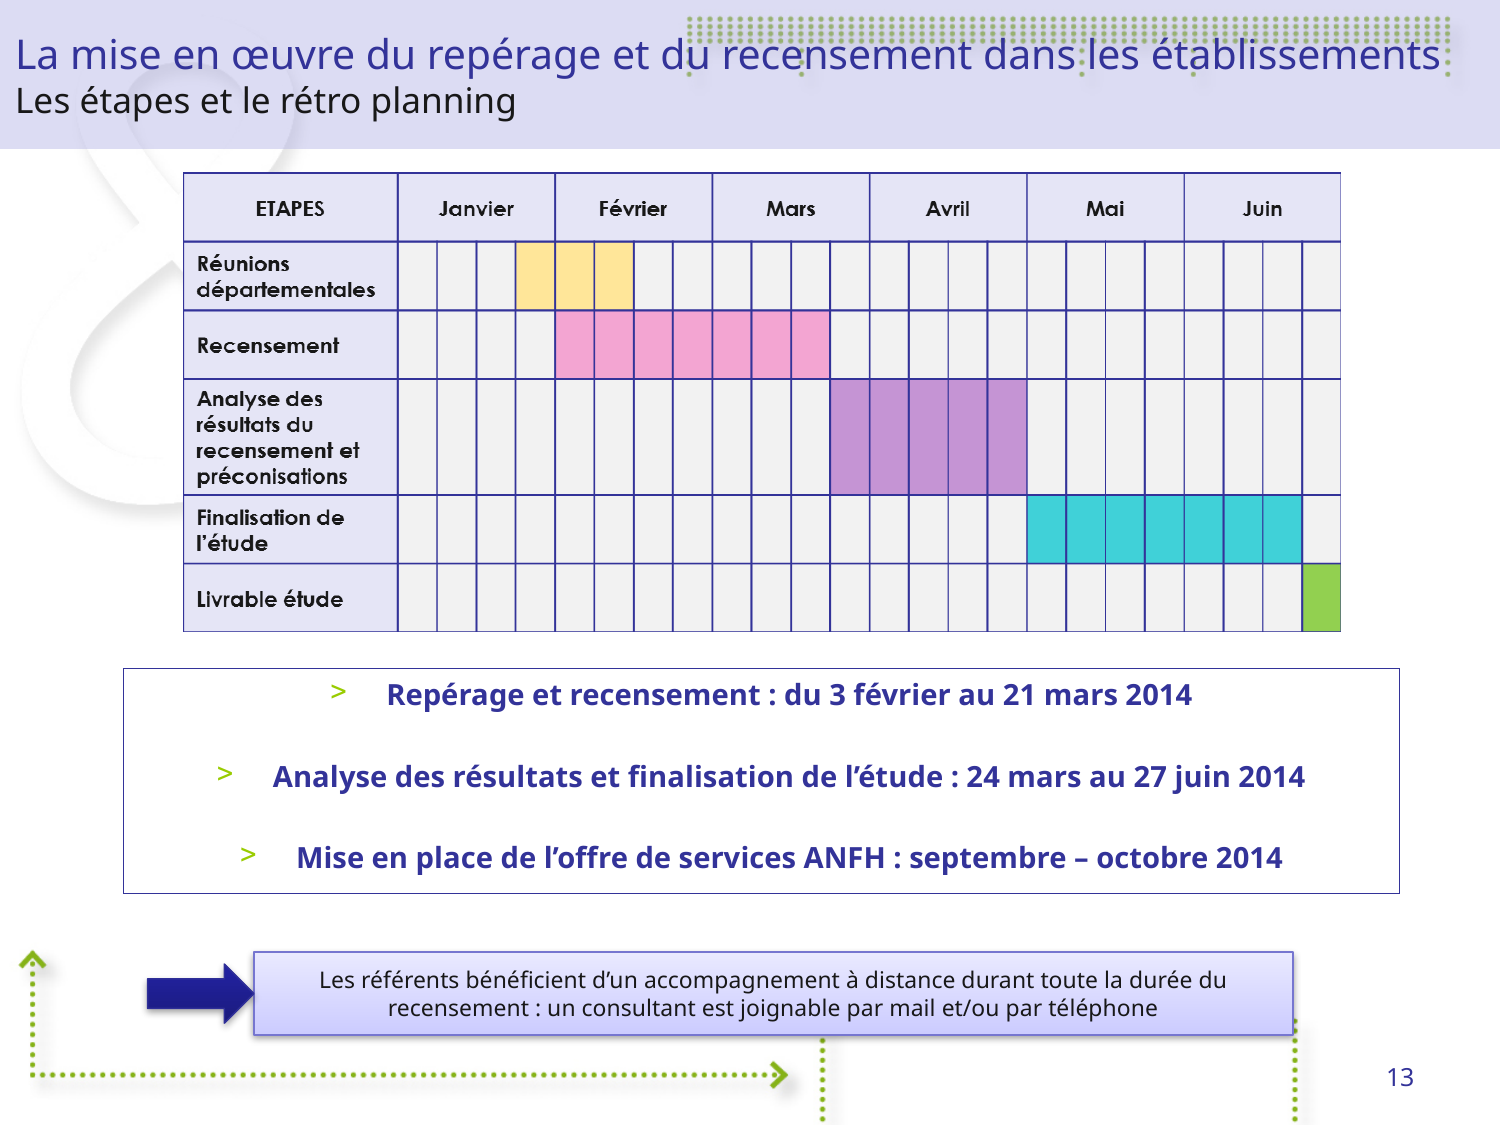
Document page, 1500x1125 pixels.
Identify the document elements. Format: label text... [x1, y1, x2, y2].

picture [0, 149, 1500, 1125]
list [182, 172, 1341, 632]
text_box Repérage et recensement : du 3 février au 21 mars 2014 Analyse des résultats et finalisation de l’étude : 24 mars au 27 juin 2014 Mise en place de l’offre de services ANFH : septembre – octobre 2014 [123, 668, 1400, 894]
text_box Les référents bénéficient d’un accompagnement à distance durant toute la durée du recensement : un consultant est joignable par mail et/ou par téléphone [253, 951, 1294, 1036]
text_box [146, 963, 255, 1024]
title La mise en œuvre du repérage et du recensement dans les établissements Les étapes et le rétro planning [0, 0, 1500, 149]
slide_number 13 [1335, 1042, 1465, 1114]
